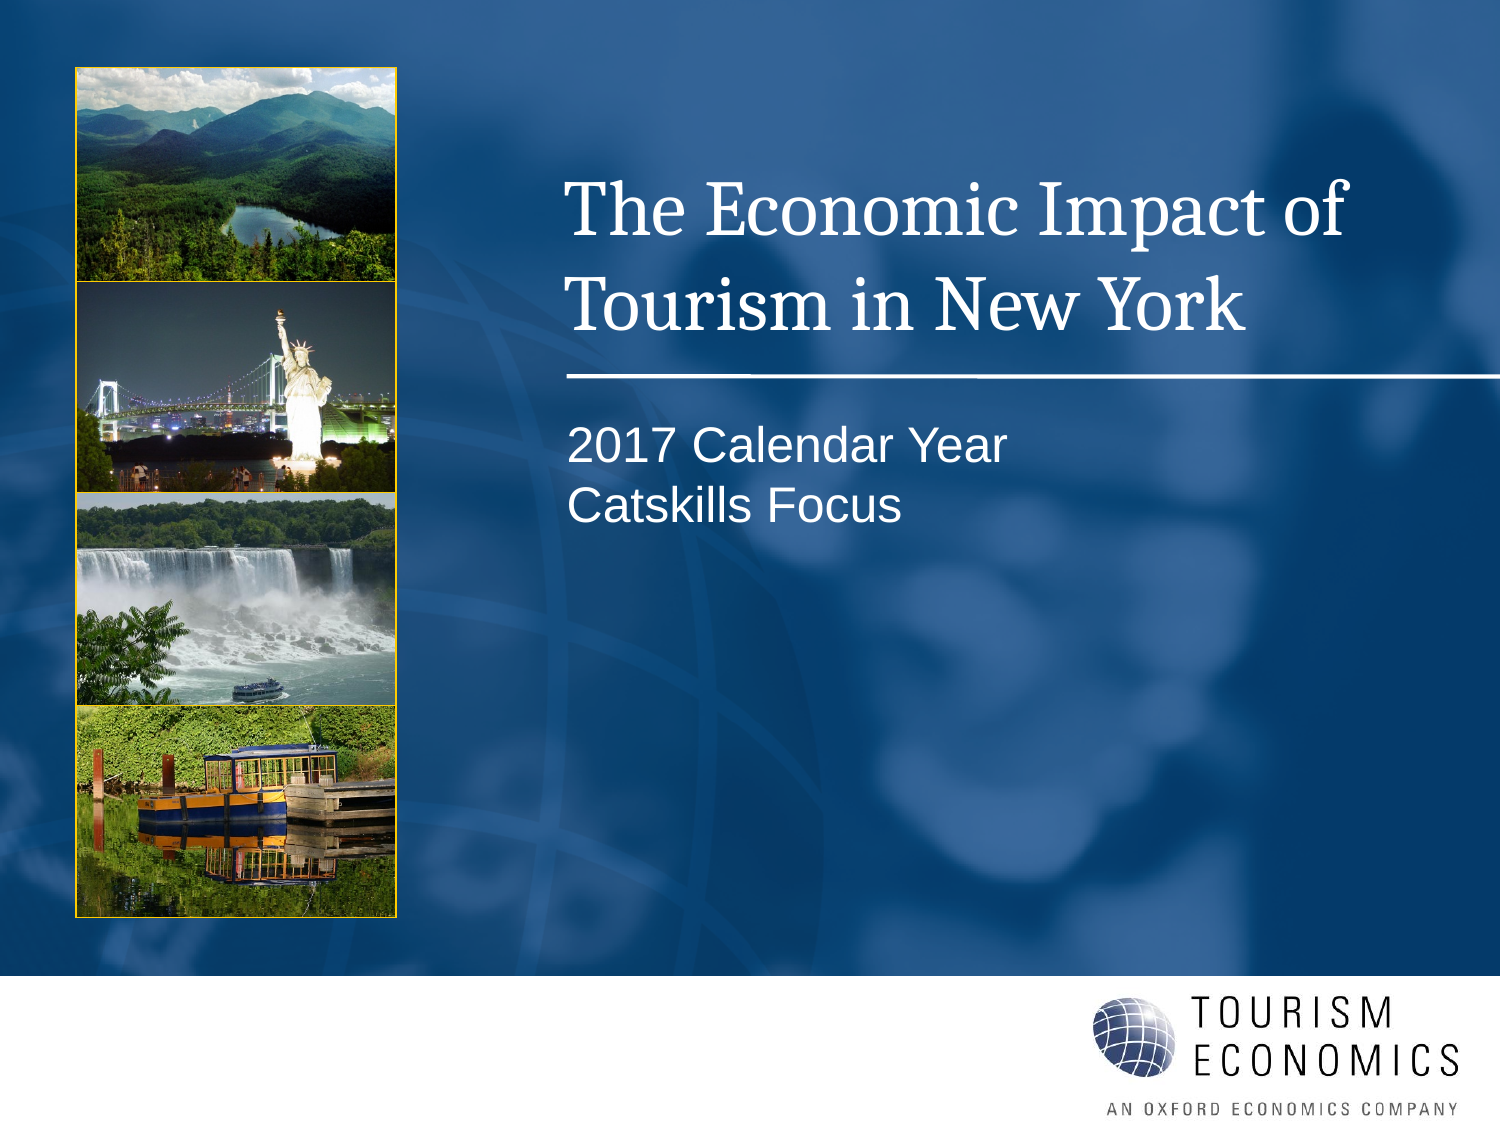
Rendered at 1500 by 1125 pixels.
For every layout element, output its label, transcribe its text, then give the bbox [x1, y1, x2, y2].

text_box 2017 Calendar Year Catskills Focus [566, 412, 1313, 528]
text_box The Economic Impact of Tourism in New York [549, 148, 1471, 354]
picture [0, 0, 1500, 1125]
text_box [76, 67, 396, 918]
